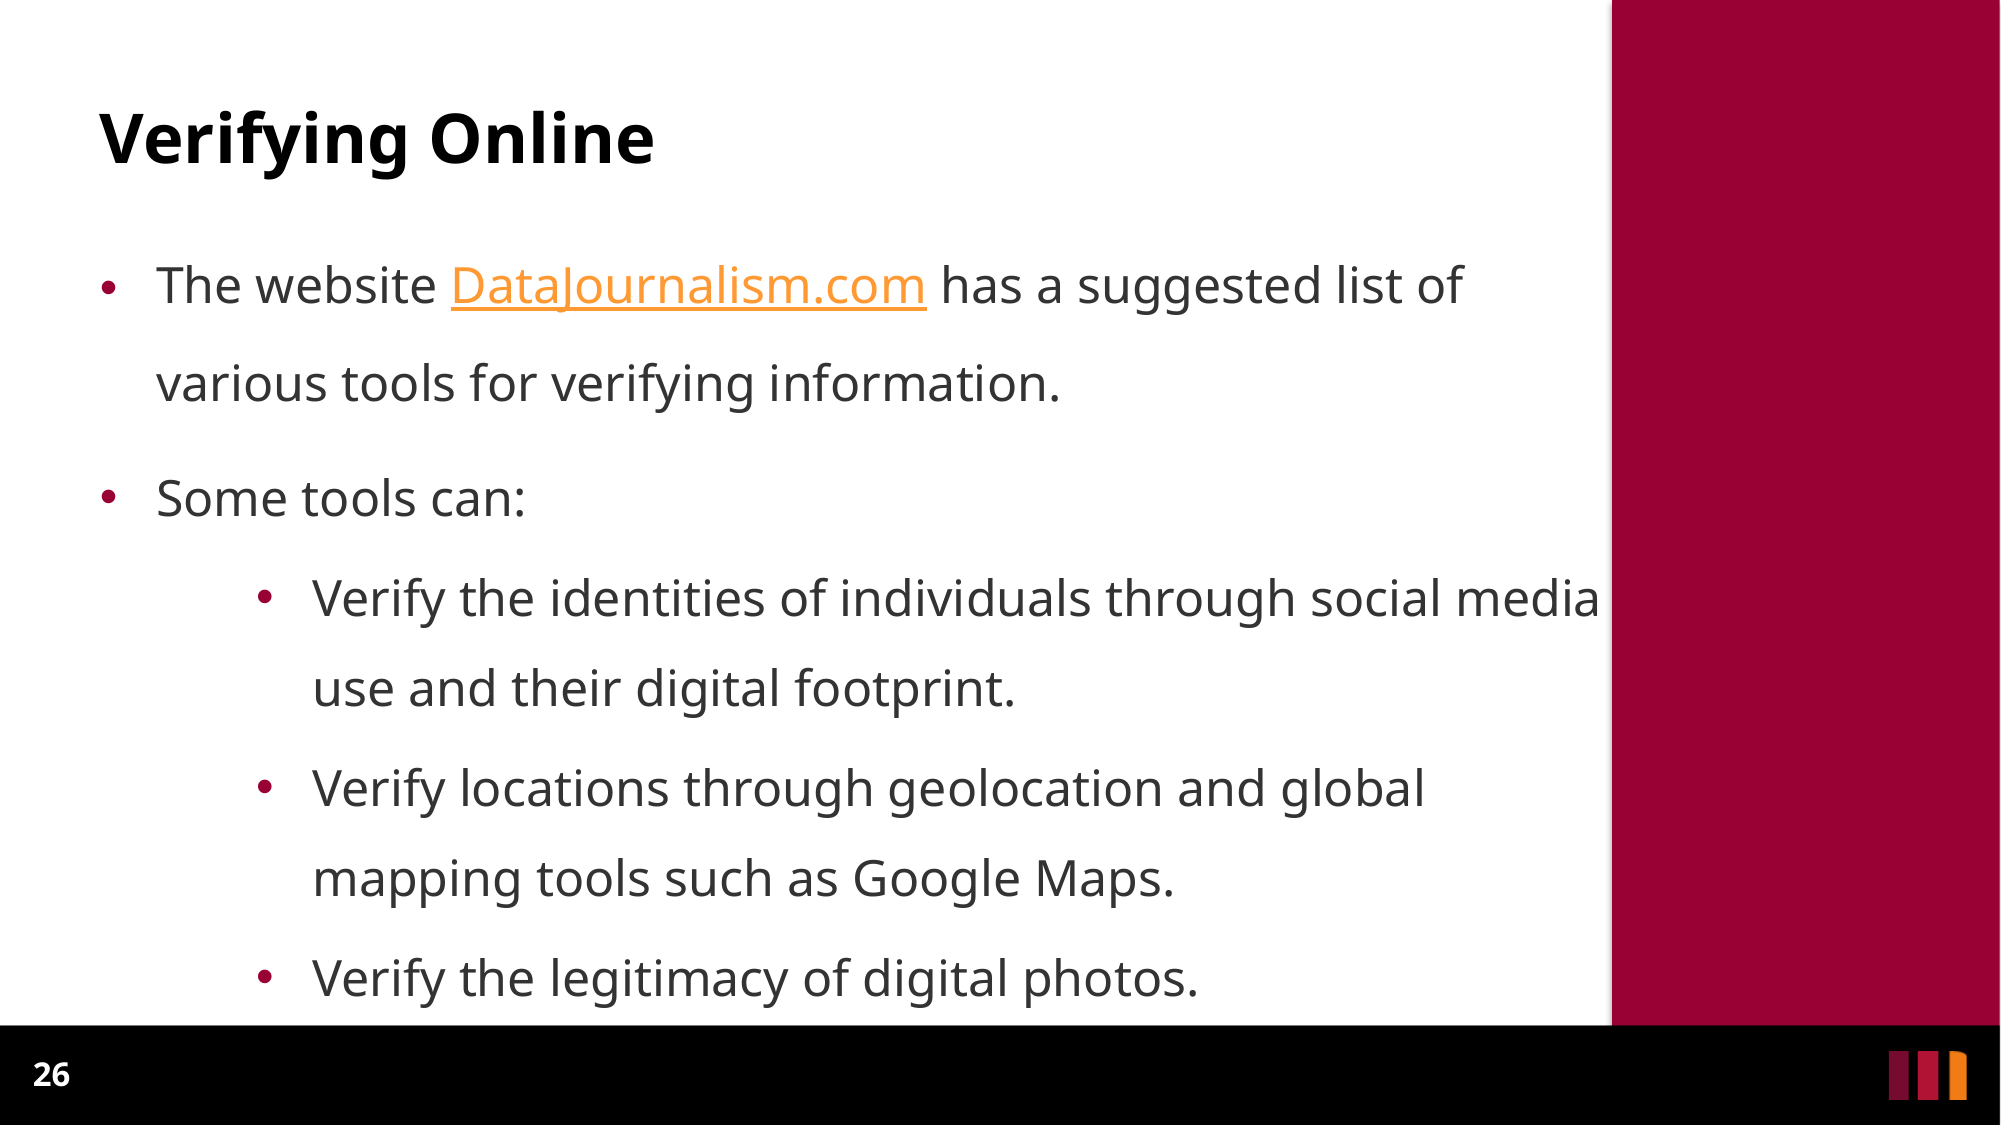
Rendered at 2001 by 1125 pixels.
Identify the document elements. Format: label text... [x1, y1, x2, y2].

list The website DataJournalism.com has a suggested list of various tools for verifying information. Some tools can: Verify the identities of individuals through social media use and their digital footprint. Verify locations through geolocation and global mapping tools such as Google Maps. Verify the legitimacy of digital photos. [99, 219, 1606, 933]
title Verifying Online [99, 94, 1577, 213]
slide_number 26 [32, 1045, 98, 1106]
